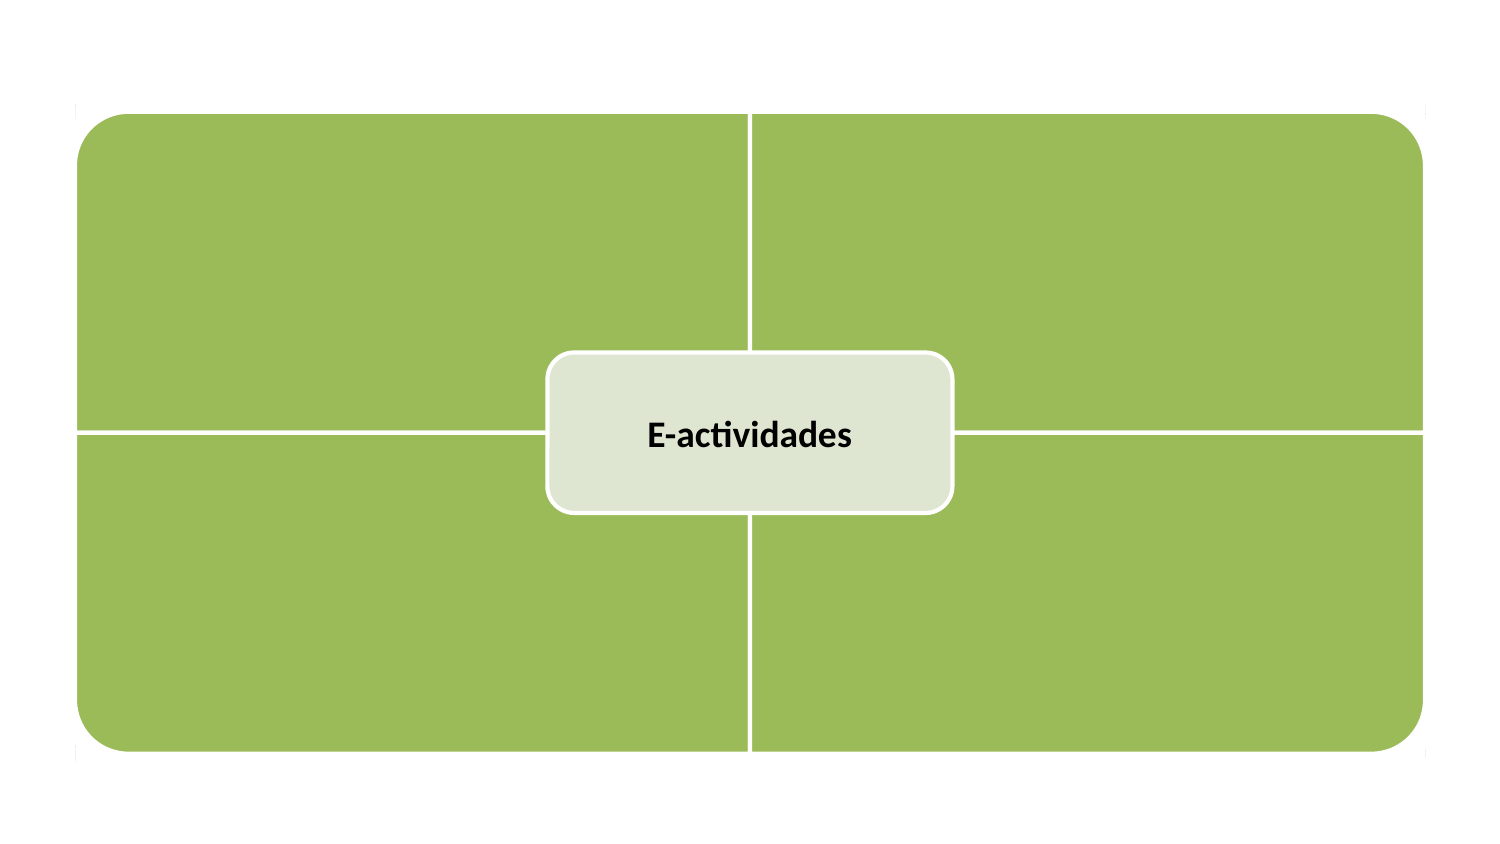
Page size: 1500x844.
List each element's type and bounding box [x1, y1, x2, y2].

list [74, 111, 1426, 754]
